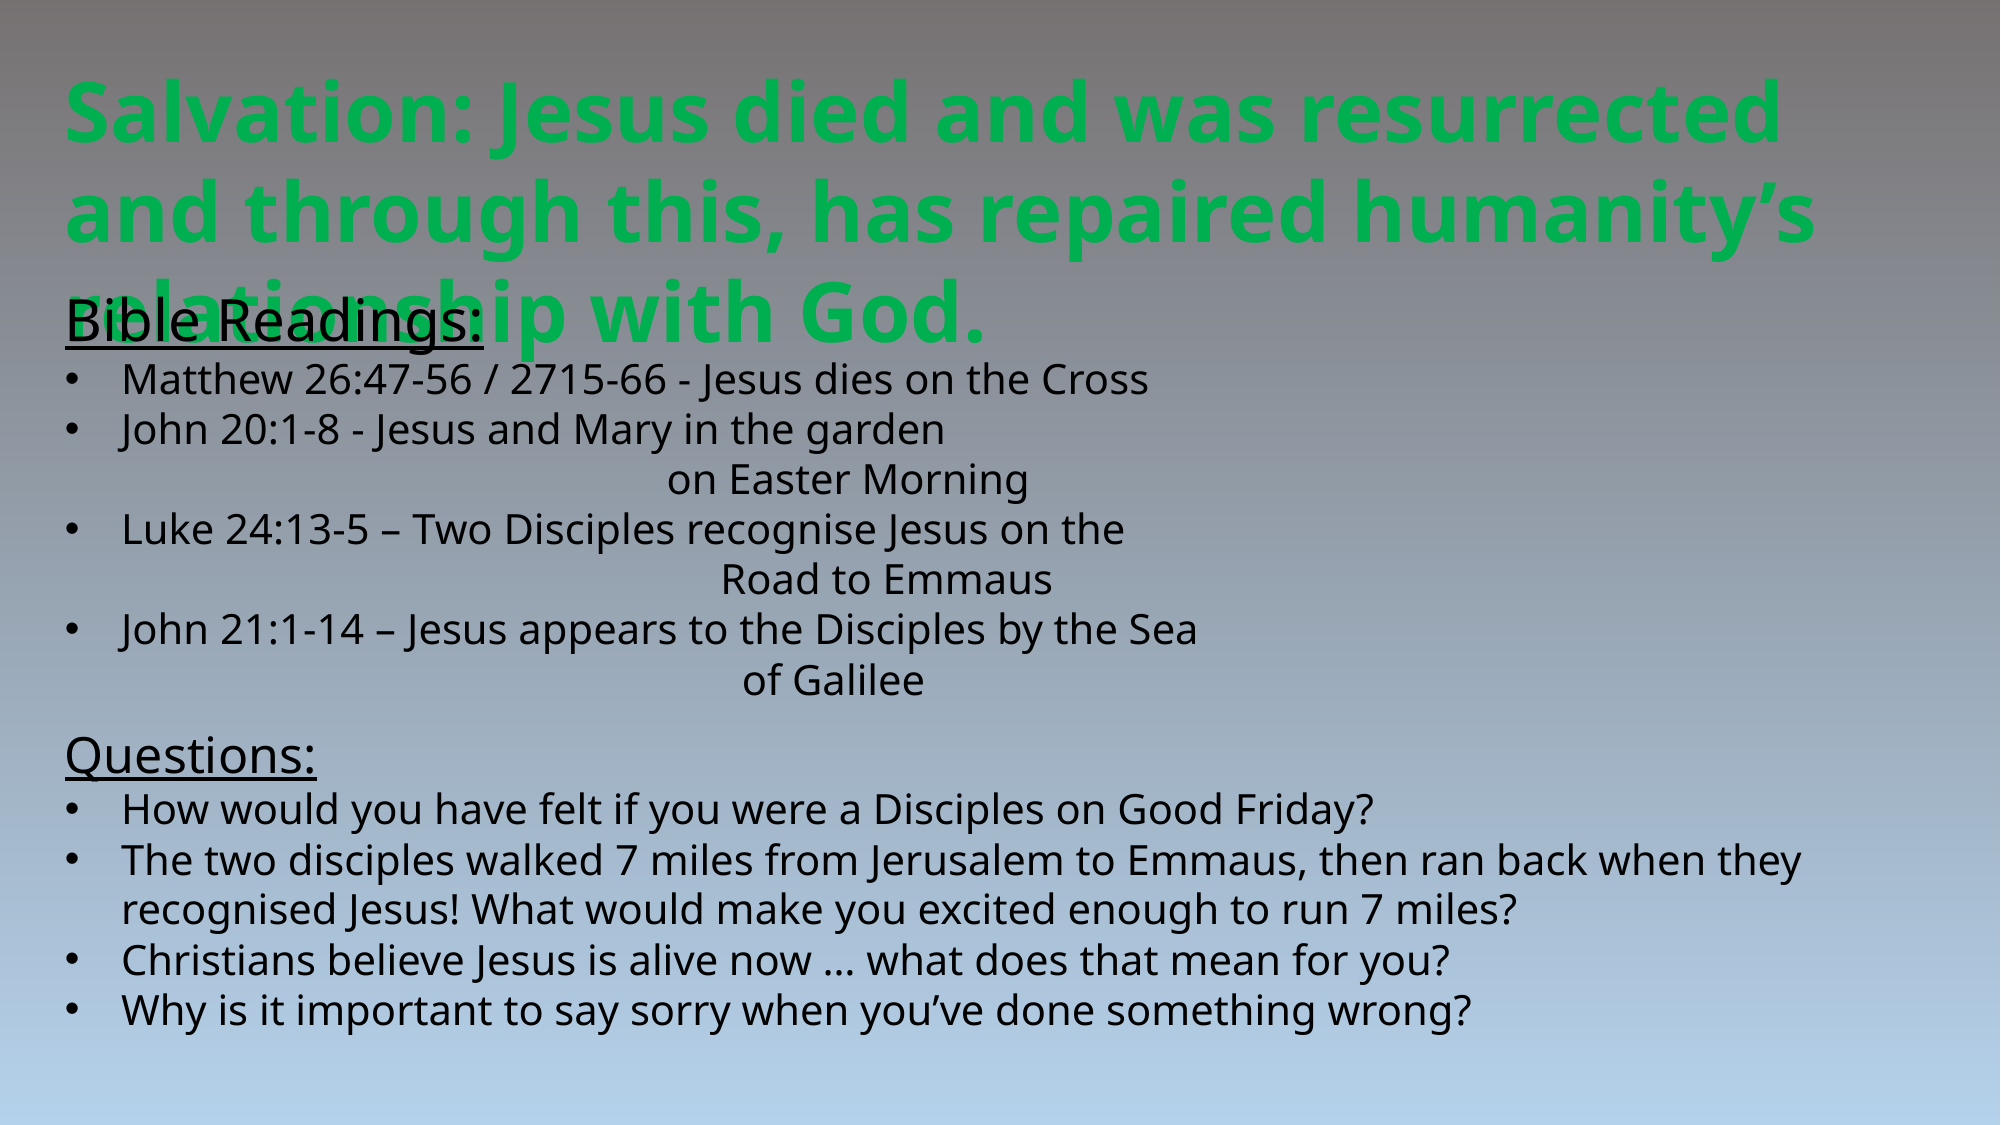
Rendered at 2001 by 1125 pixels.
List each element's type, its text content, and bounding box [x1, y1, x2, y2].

text_box Salvation: Jesus died and was resurrected and through this, has repaired humanity’s relationship with God. [49, 51, 1939, 367]
text_box Bible Readings: Matthew 26:47-56 / 2715-66 - Jesus dies on the Cross John 20:1-8 - Jesus and Mary in the garden on Easter Morning Luke 24:13-5 – Two Disciples recognise Jesus on the Road to Emmaus John 21:1-14 – Jesus appears to the Disciples by the Sea of Galilee Questions: How would you have felt if you were a Disciples on Good Friday? The two disciples walked 7 miles from Jerusalem to Emmaus, then ran back when they recognised Jesus! What would make you excited enough to run 7 miles? Christians believe Jesus is alive now … what does that mean for you? Why is it important to say sorry when you’ve done something wrong? [49, 275, 1923, 1041]
